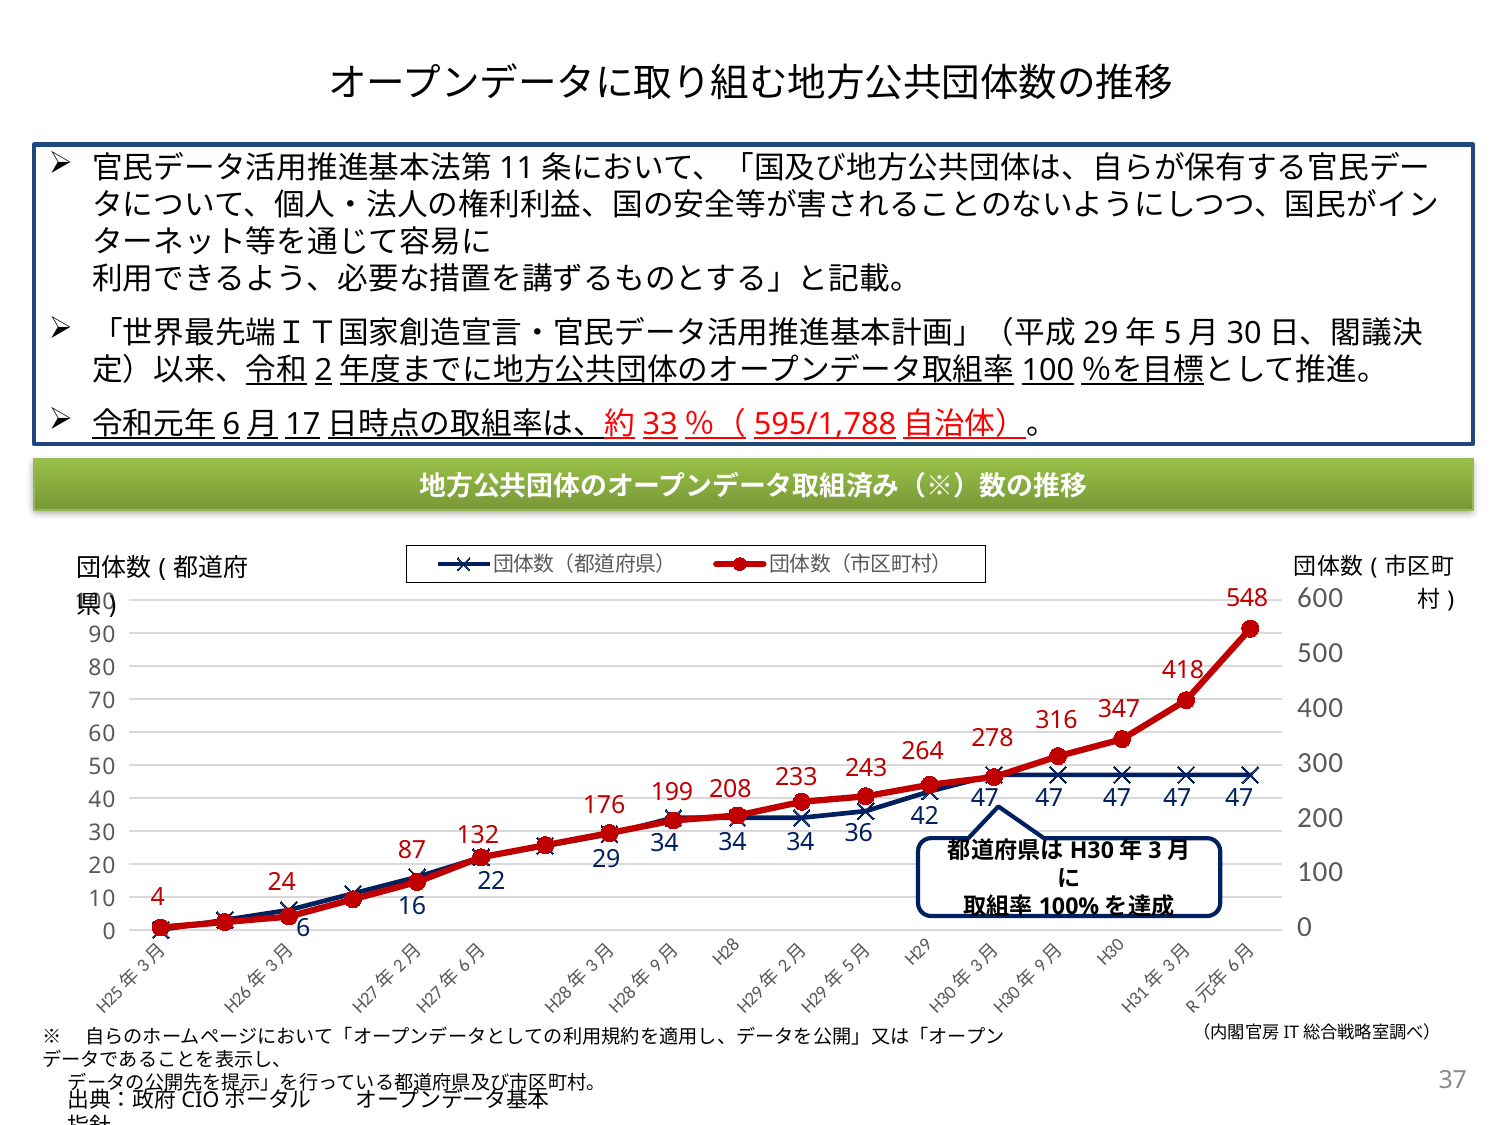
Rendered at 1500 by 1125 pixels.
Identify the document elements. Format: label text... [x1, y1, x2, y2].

text_box 出典：政府CIOポータル オープンデータ基本指針 [52, 1077, 586, 1125]
text_box 地方公共団体のオープンデータ取組済み（※）数の推移 [33, 458, 1474, 511]
chart [61, 512, 1471, 1032]
text_box （内閣官房IT総合戦略室調べ） [1178, 1040, 1456, 1050]
text_box 官民データ活用推進基本法第11条において、「国及び地方公共団体は、自らが保有する官民データについて、個人・法人の権利利益、国の安全等が害されることのないようにしつつ、国民がインターネット等を通じて容易に 利用できるよう、必要な措置を講ずるものとする」と記載。 「世界最先端ＩＴ国家創造宣言・官民データ活用推進基本計画」（平成29年5月30日、閣議決定）以来、令和2年度までに地方公共団体のオープンデータ取組率100％を目標として推進。 令和元年6月17日時点の取組率は、約33％（595/1,788自治体）。 [34, 144, 1473, 445]
slide_number 37 [1144, 1051, 1483, 1111]
text_box ※ 自らのホームページにおいて「オープンデータとしての利用規約を適用し、データを公開」又は「オープンデータであることを表示し、 データの公開先を提示」を行っている都道府県及び市区町村。 [27, 1016, 1028, 1101]
text_box オープンデータに取り組む地方公共団体数の推移 [154, 43, 1346, 119]
